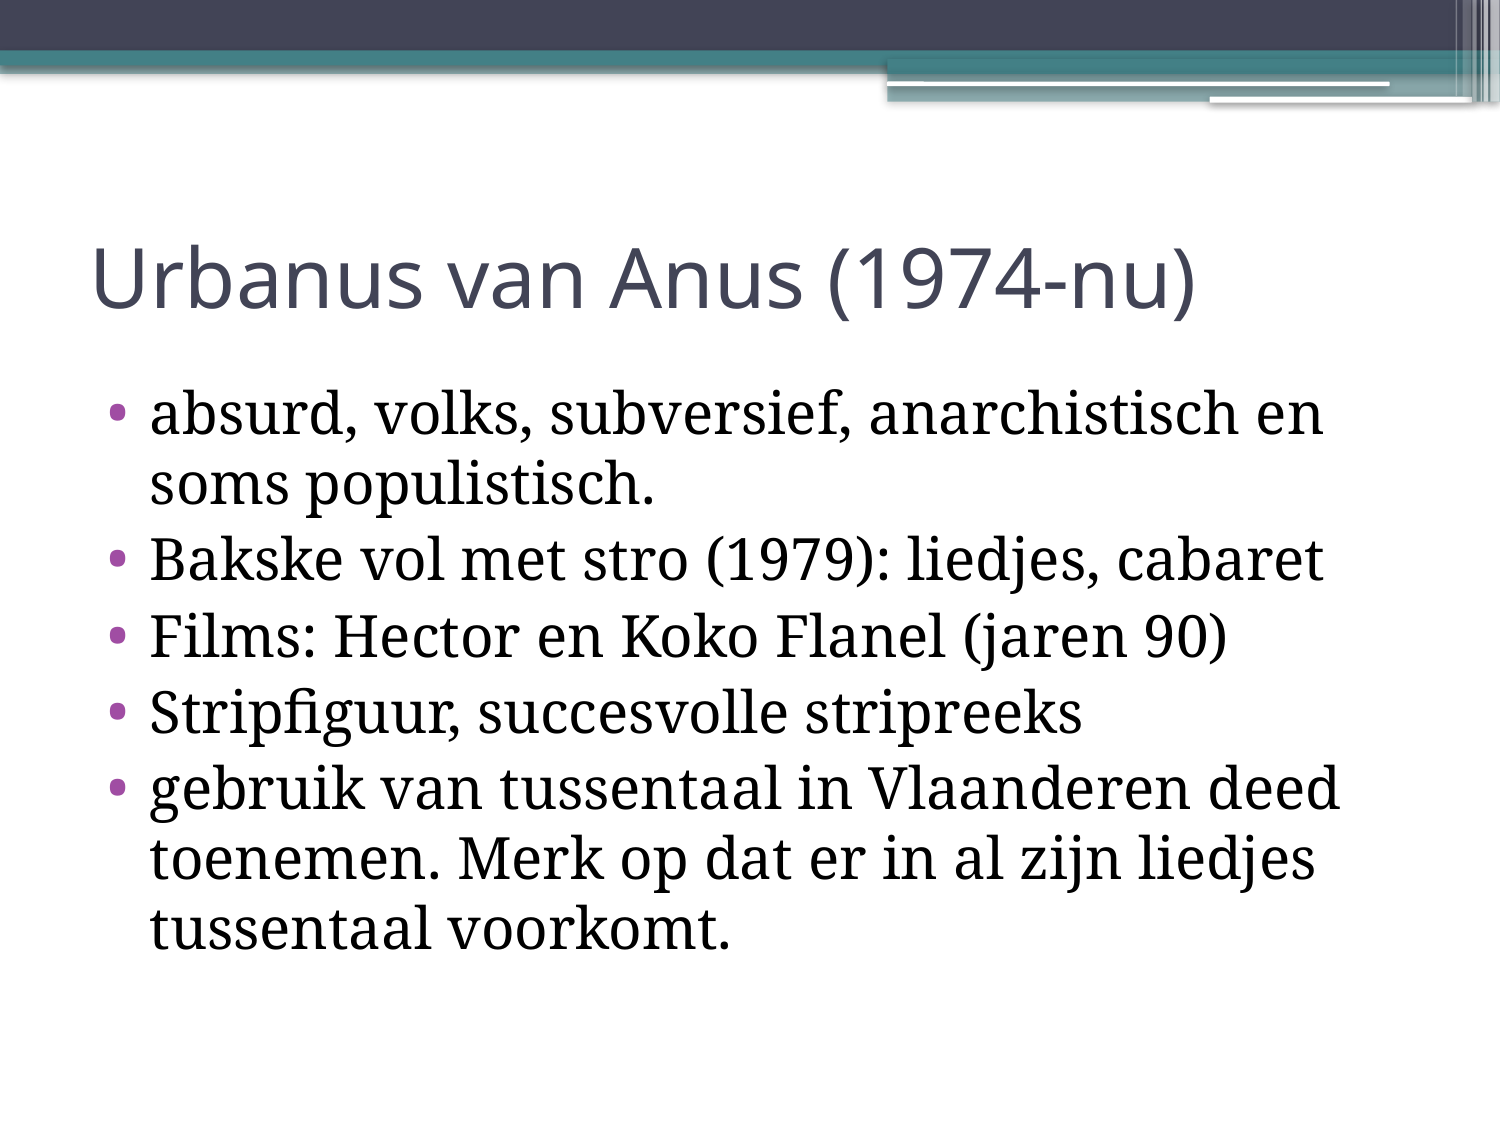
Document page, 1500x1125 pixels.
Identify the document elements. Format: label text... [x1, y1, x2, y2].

list absurd, volks, subversief, anarchistisch en soms populistisch. Bakske vol met stro (1979): liedjes, cabaret Films: Hector en Koko Flanel (jaren 90) Stripfiguur, succesvolle stripreeks gebruik van tussentaal in Vlaanderen deed toenemen. Merk op dat er in al zijn liedjes tussentaal voorkomt. [75, 368, 1425, 1079]
title Urbanus van Anus (1974-nu) [75, 187, 1425, 363]
